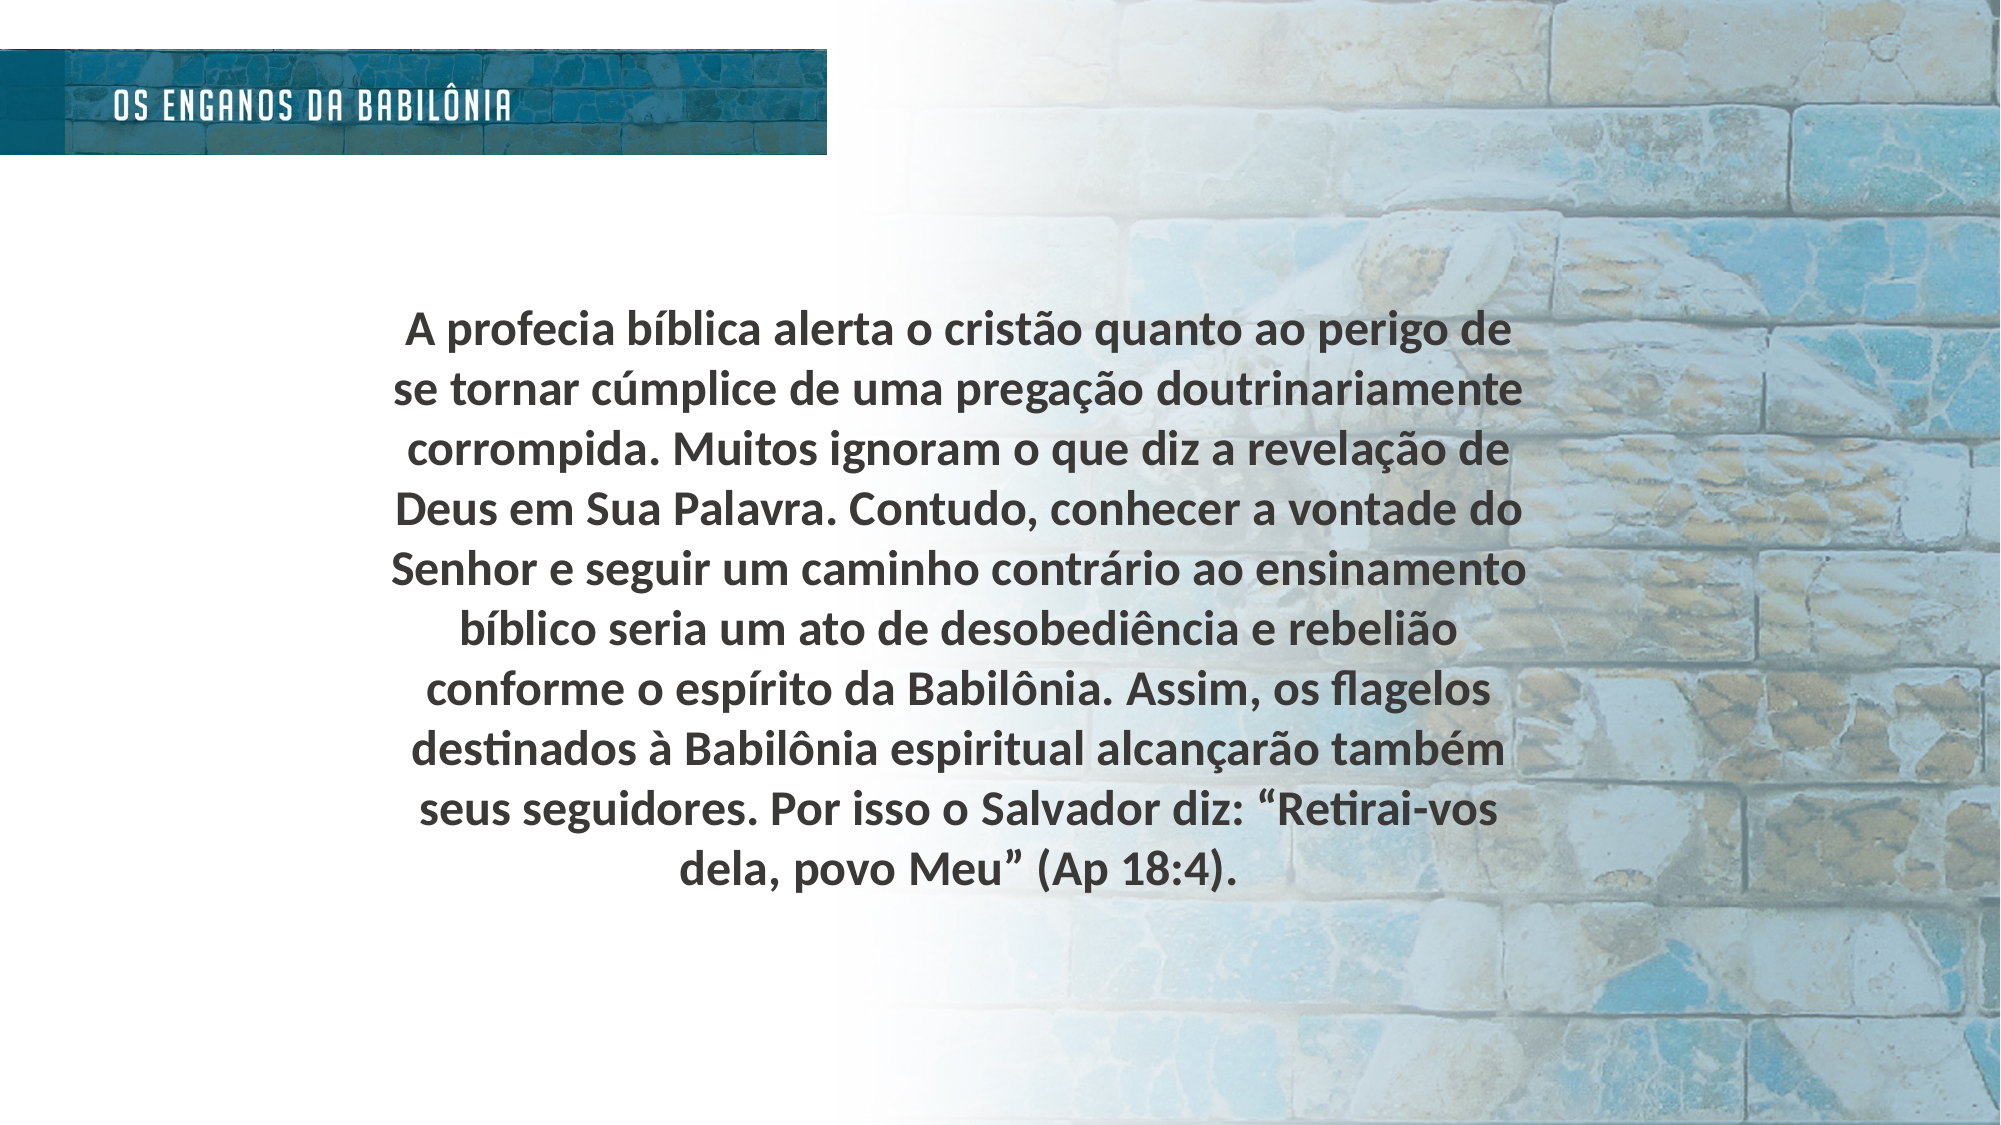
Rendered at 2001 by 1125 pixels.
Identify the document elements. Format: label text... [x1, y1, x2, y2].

picture [0, 0, 2001, 1125]
text_box A profecia bíblica alerta o cristão quanto ao perigo de se tornar cúmplice de uma pregação doutrinariamente corrompida. Muitos ignoram o que diz a revelação de Deus em Sua Palavra. Contudo, conhecer a vontade do Senhor e seguir um caminho contrário ao ensinamento bíblico seria um ato de desobediência e rebelião conforme o espírito da Babilônia. Assim, os flagelos destinados à Babilônia espiritual alcançarão também seus seguidores. Por isso o Salvador diz: “Retirai-vos dela, povo Meu” (Ap 18:4). [364, 287, 1554, 903]
